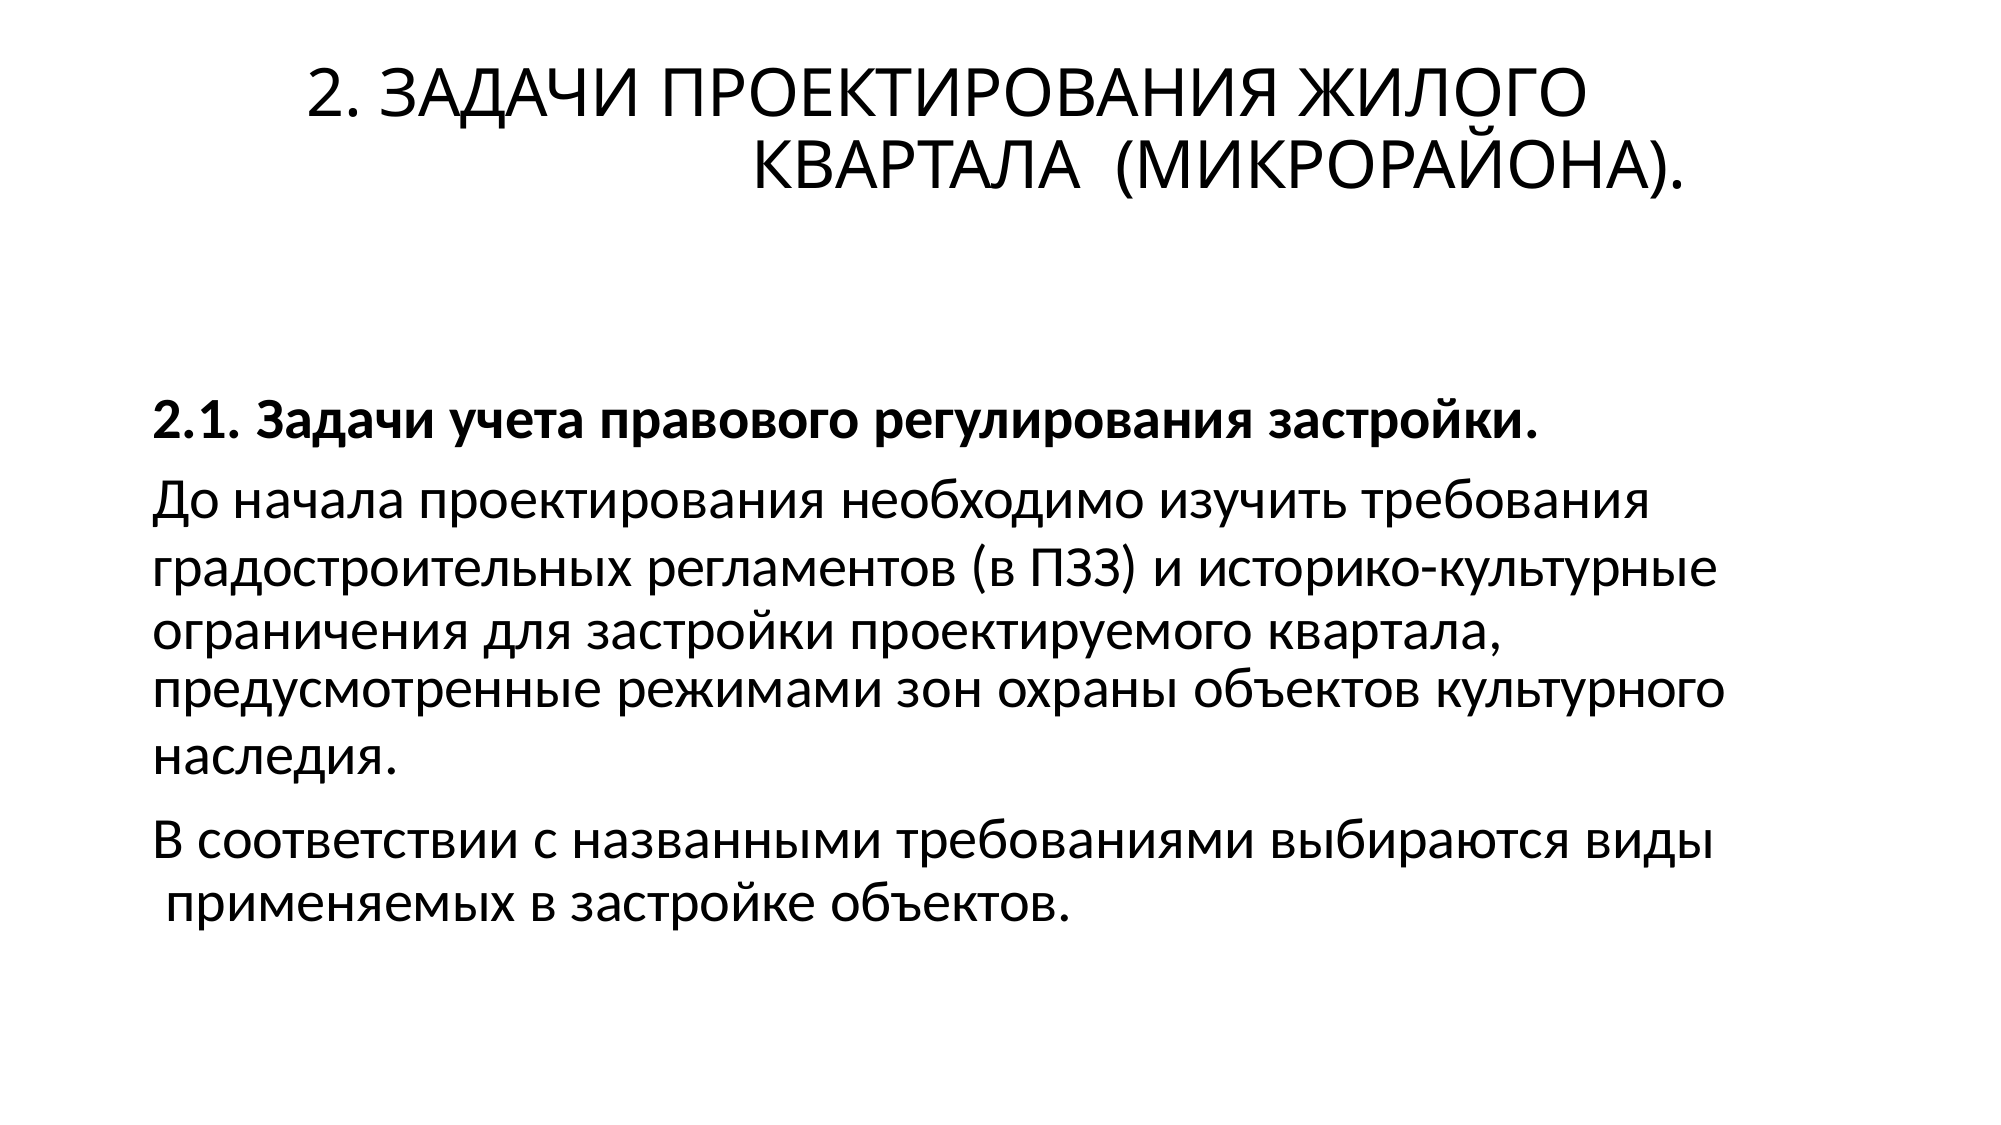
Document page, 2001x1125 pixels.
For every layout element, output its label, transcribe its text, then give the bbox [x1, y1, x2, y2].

text_box 2.1. Задачи учета правового регулирования застройки. До начала проектирования необходимо изучить требования градостроительных регламентов (в ПЗЗ) и историко-культурные ограничения для застройки проектируемого квартала, предусмотренные режимами зон охраны объектов культурного наследия. В соответствии с названными требованиями выбираются виды применяемых в застройке объектов. [150, 364, 1743, 934]
title 2. ЗАДАЧИ ПРОЕКТИРОВАНИЯ ЖИЛОГО КВАРТАЛА (МИКРОРАЙОНА). [304, 46, 1696, 246]
